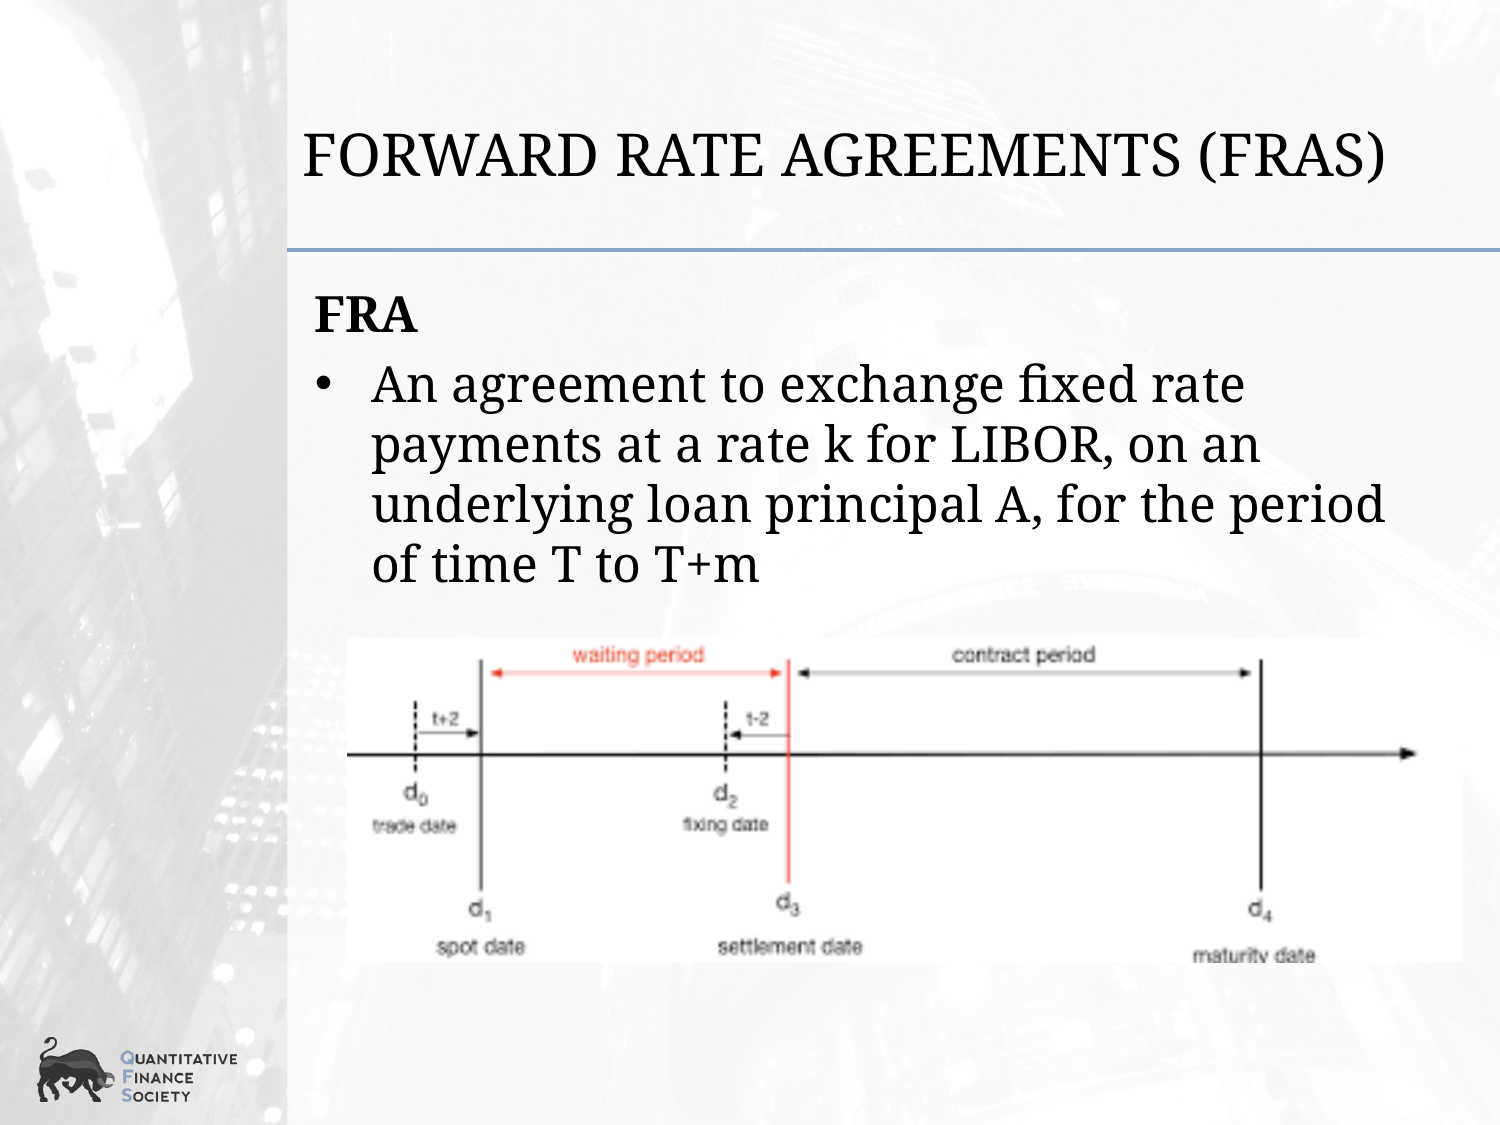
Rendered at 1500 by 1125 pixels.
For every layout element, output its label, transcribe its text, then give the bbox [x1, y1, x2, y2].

picture [346, 637, 1463, 963]
text_box FRA An agreement to exchange fixed rate payments at a rate k for LIBOR, on an underlying loan principal A, for the period of time T to T+m [300, 275, 1450, 1050]
title Forward Rate Agreements (FRAs) [287, 87, 1463, 218]
picture [37, 1037, 237, 1102]
